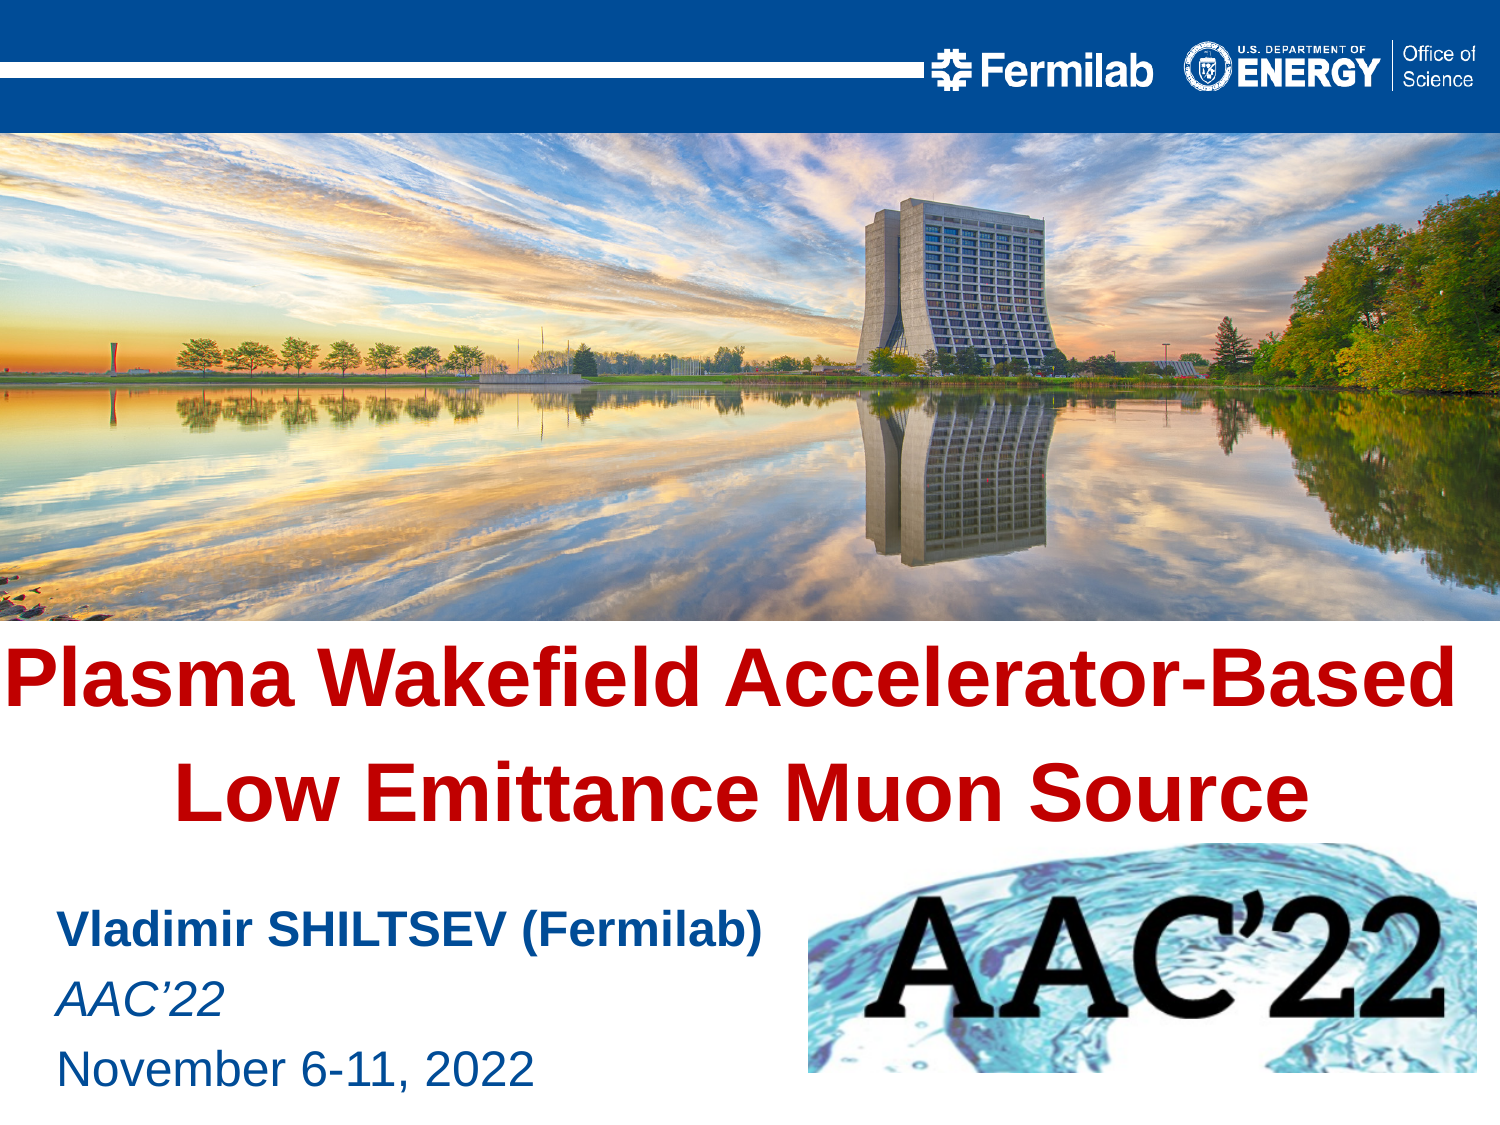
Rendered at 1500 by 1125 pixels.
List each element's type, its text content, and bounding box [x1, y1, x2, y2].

picture [0, 133, 1500, 621]
list Plasma Wakefield Accelerator-Based Low Emittance Muon Source [0, 648, 1500, 813]
list Vladimir SHILTSEV (Fermilab) AAC’22 November 6-11, 2022 [56, 889, 1477, 1118]
picture [807, 843, 1478, 1073]
